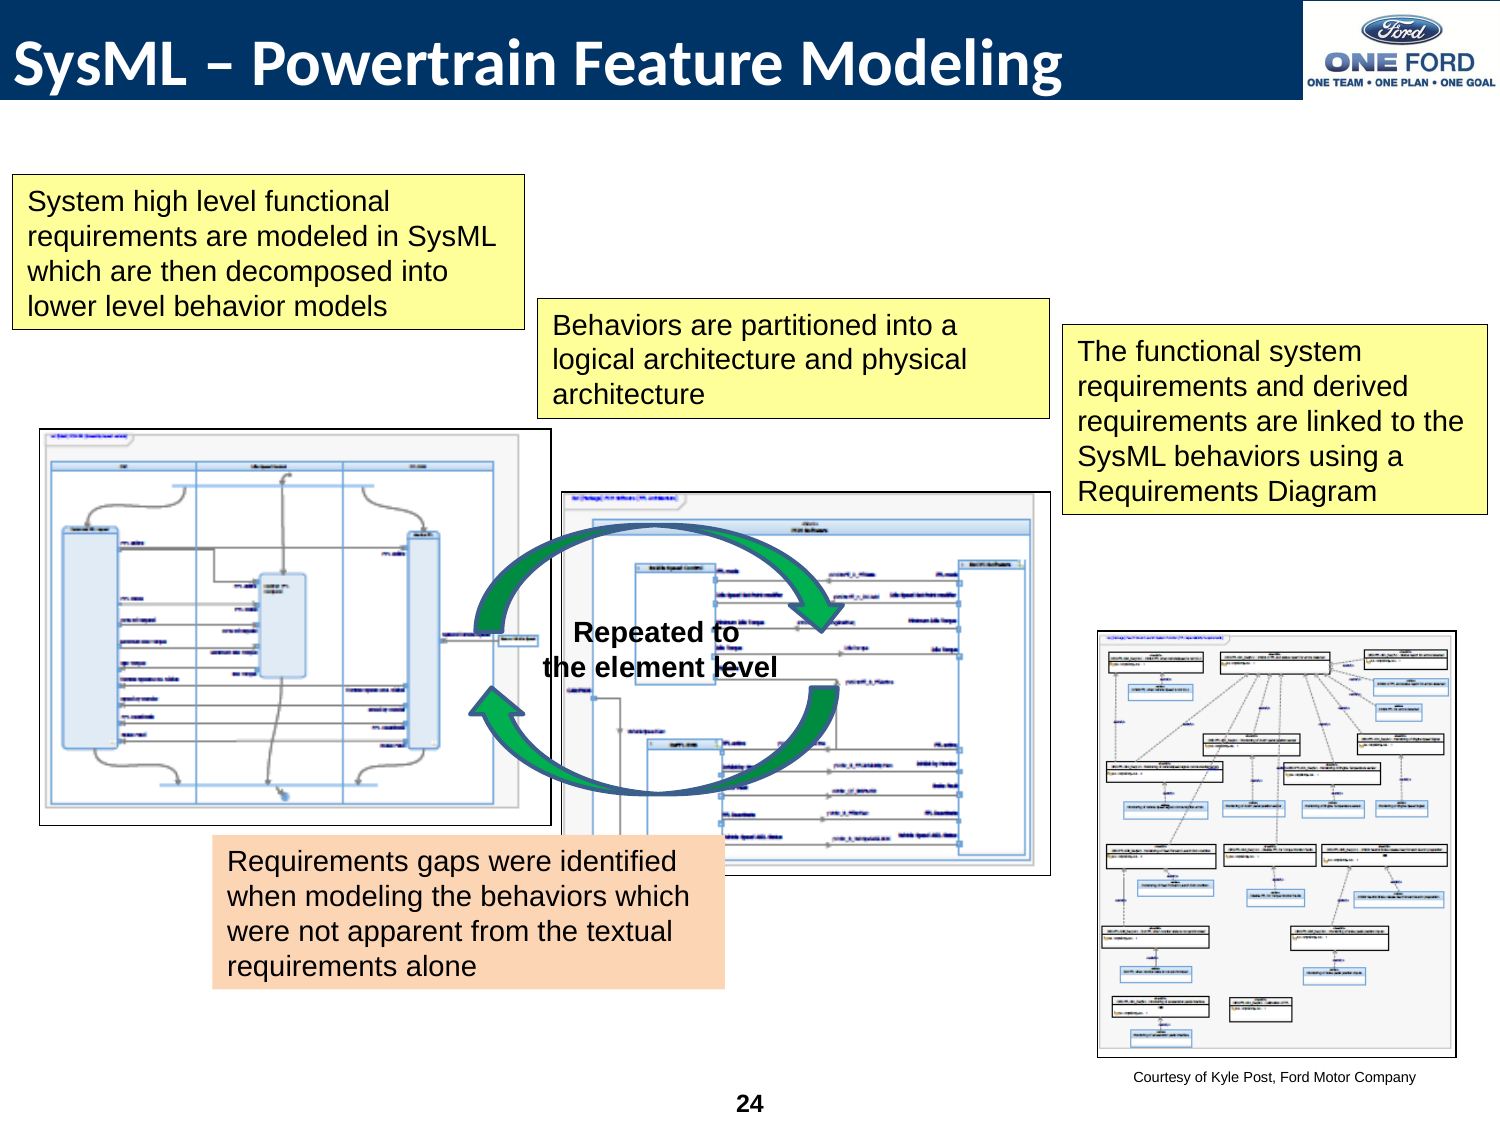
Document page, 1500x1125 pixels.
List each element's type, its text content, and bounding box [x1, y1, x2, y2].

picture [562, 492, 1051, 876]
picture [39, 429, 551, 826]
text_box Requirements gaps were identified when modeling the behaviors which were not apparent from the textual requirements alone [212, 834, 725, 990]
picture [1324, 1, 1500, 100]
text_box Behaviors are partitioned into a logical architecture and physical architecture [537, 298, 1050, 419]
picture [1097, 631, 1456, 1057]
text_box Courtesy of Kyle Post, Ford Motor Company [1119, 1066, 1431, 1093]
text_box System high level functional requirements are modeled in SysML which are then decomposed into lower level behavior models [12, 174, 525, 330]
text_box The functional system requirements and derived requirements are linked to the SysML behaviors using a Requirements Diagram [1062, 324, 1488, 515]
title SysML – Powertrain Feature Modeling [0, 0, 1324, 118]
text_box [464, 524, 849, 795]
